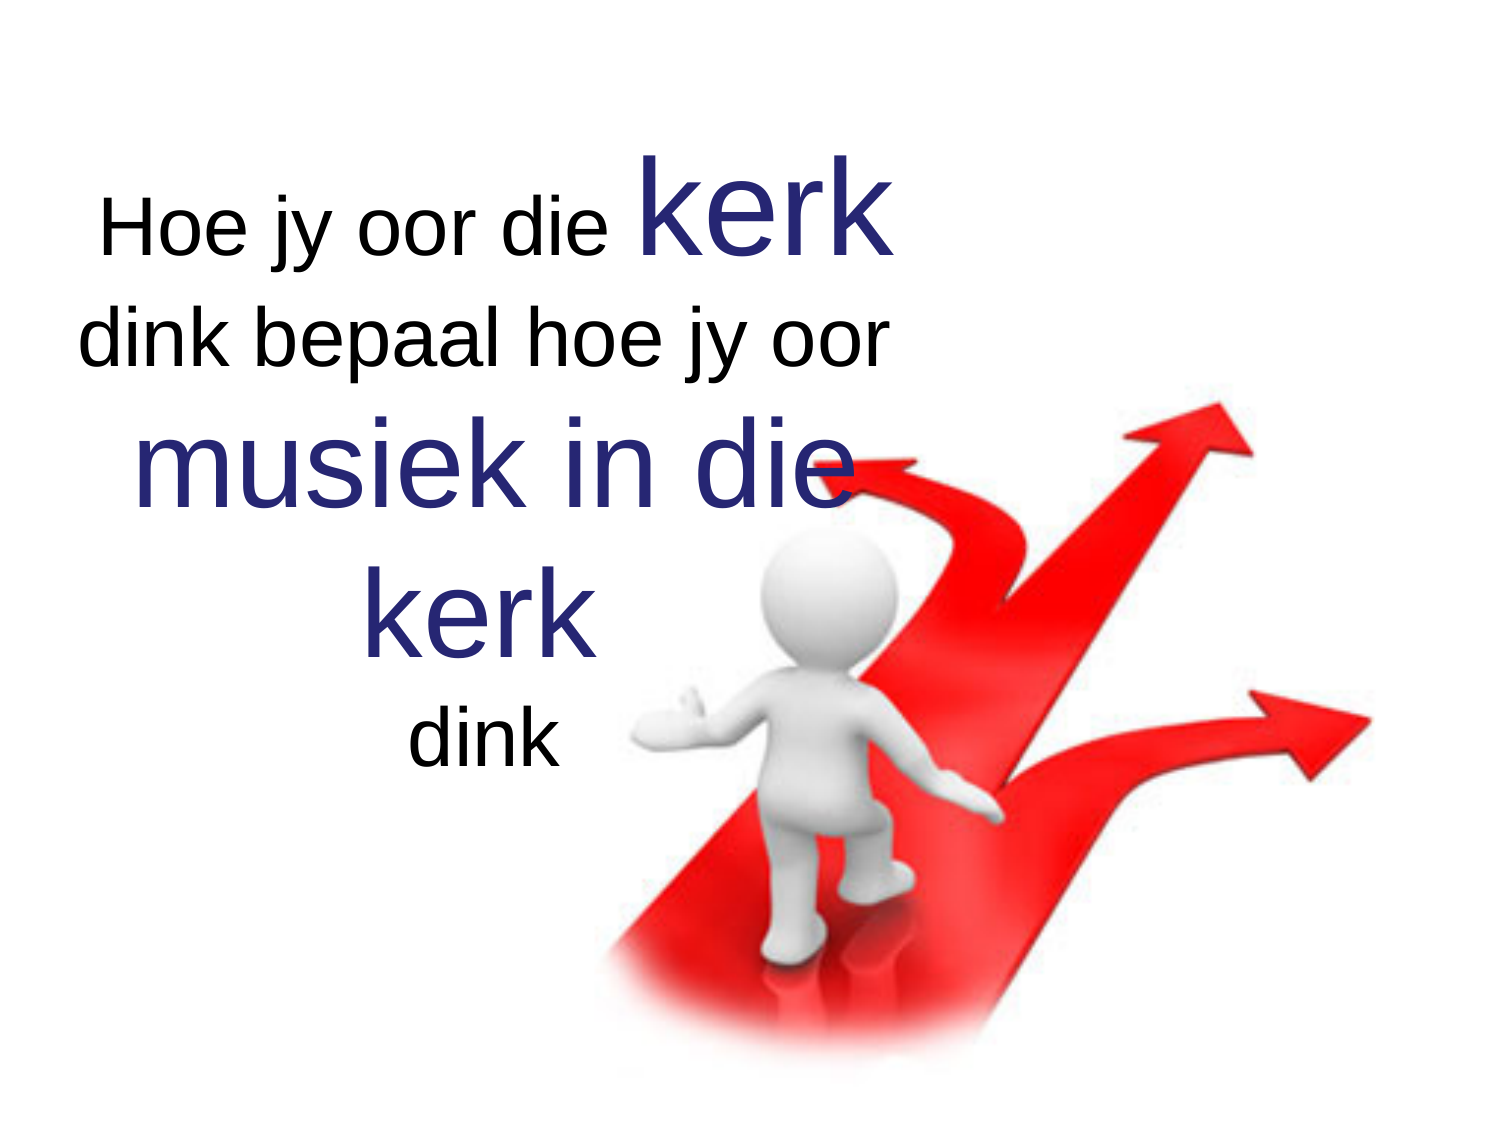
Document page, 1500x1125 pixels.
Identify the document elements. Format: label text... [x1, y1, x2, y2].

picture [548, 290, 1434, 1088]
title Hoe jy oor die kerk dink bepaal hoe jy oor musiek in die kerk dink [52, 66, 940, 835]
